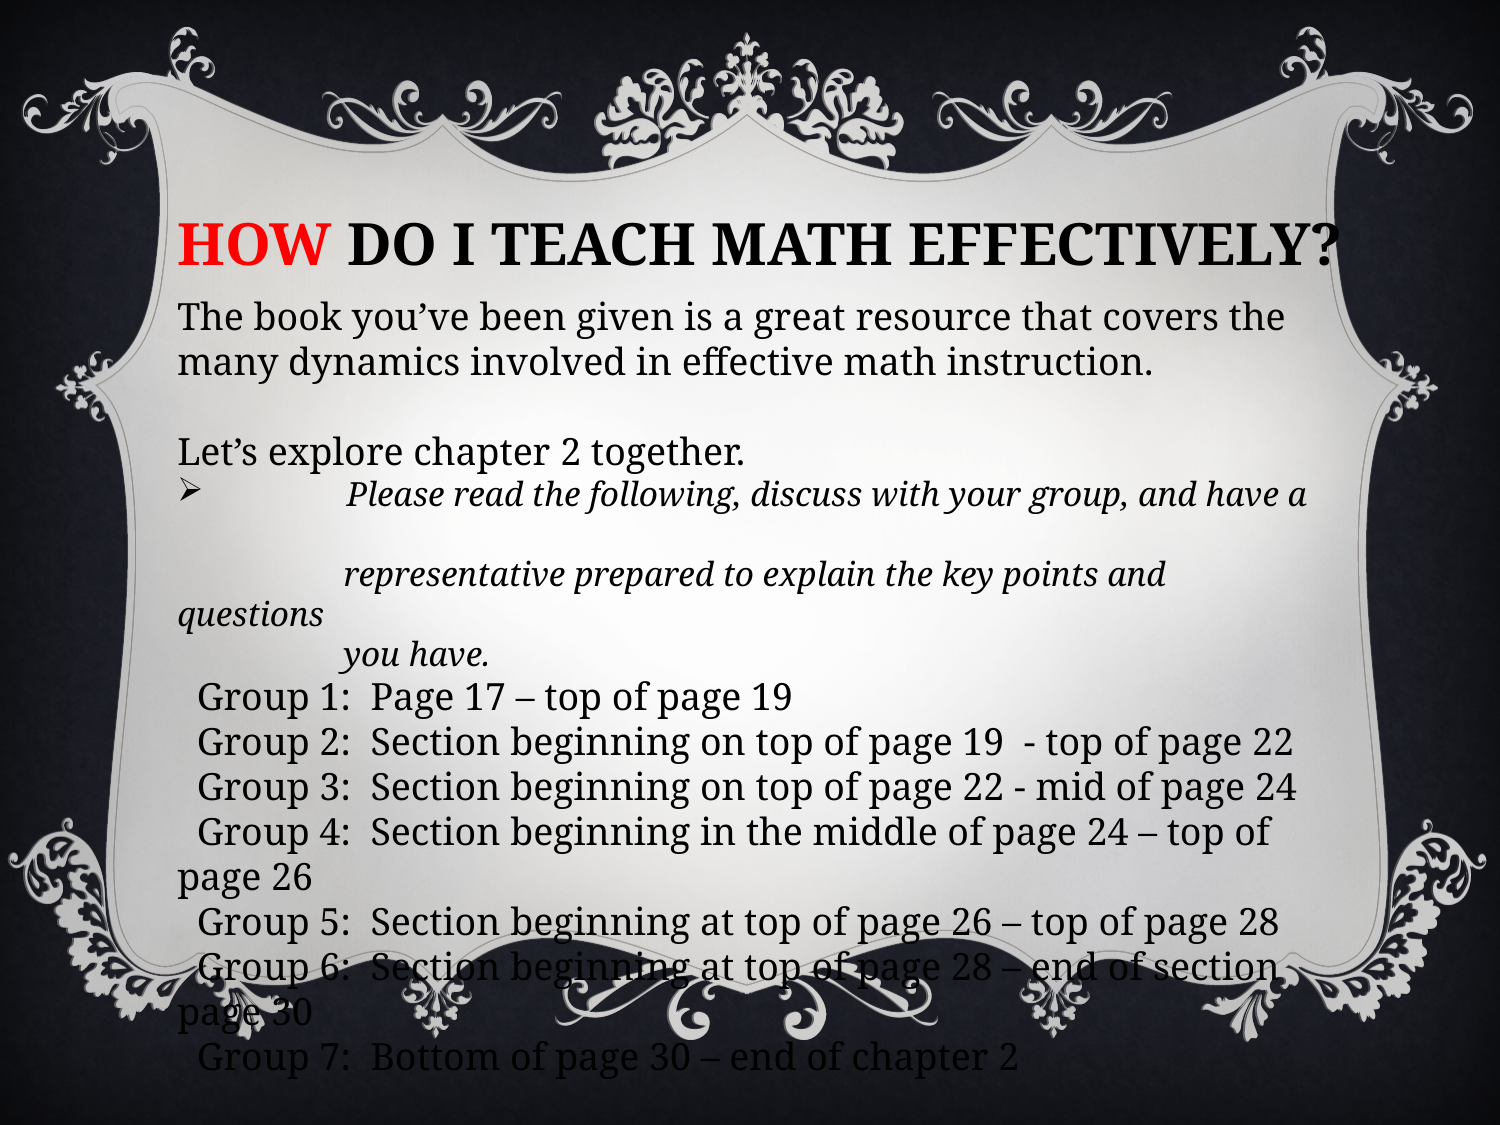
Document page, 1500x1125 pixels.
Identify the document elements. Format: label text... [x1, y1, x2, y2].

picture [0, 0, 1500, 1125]
text_box The book you’ve been given is a great resource that covers the many dynamics involved in effective math instruction. Let’s explore chapter 2 together. Please read the following, discuss with your group, and have a representative prepared to explain the key points and questions you have. Group 1: Page 17 – top of page 19 Group 2: Section beginning on top of page 19 - top of page 22 Group 3: Section beginning on top of page 22 - mid of page 24 Group 4: Section beginning in the middle of page 24 – top of page 26 Group 5: Section beginning at top of page 26 – top of page 28 Group 6: Section beginning at top of page 28 – end of section page 30 Group 7: Bottom of page 30 – end of chapter 2 [162, 285, 1338, 1086]
text_box HOW DO I TEACH MATH EFFECTIVELY? [162, 200, 1500, 285]
